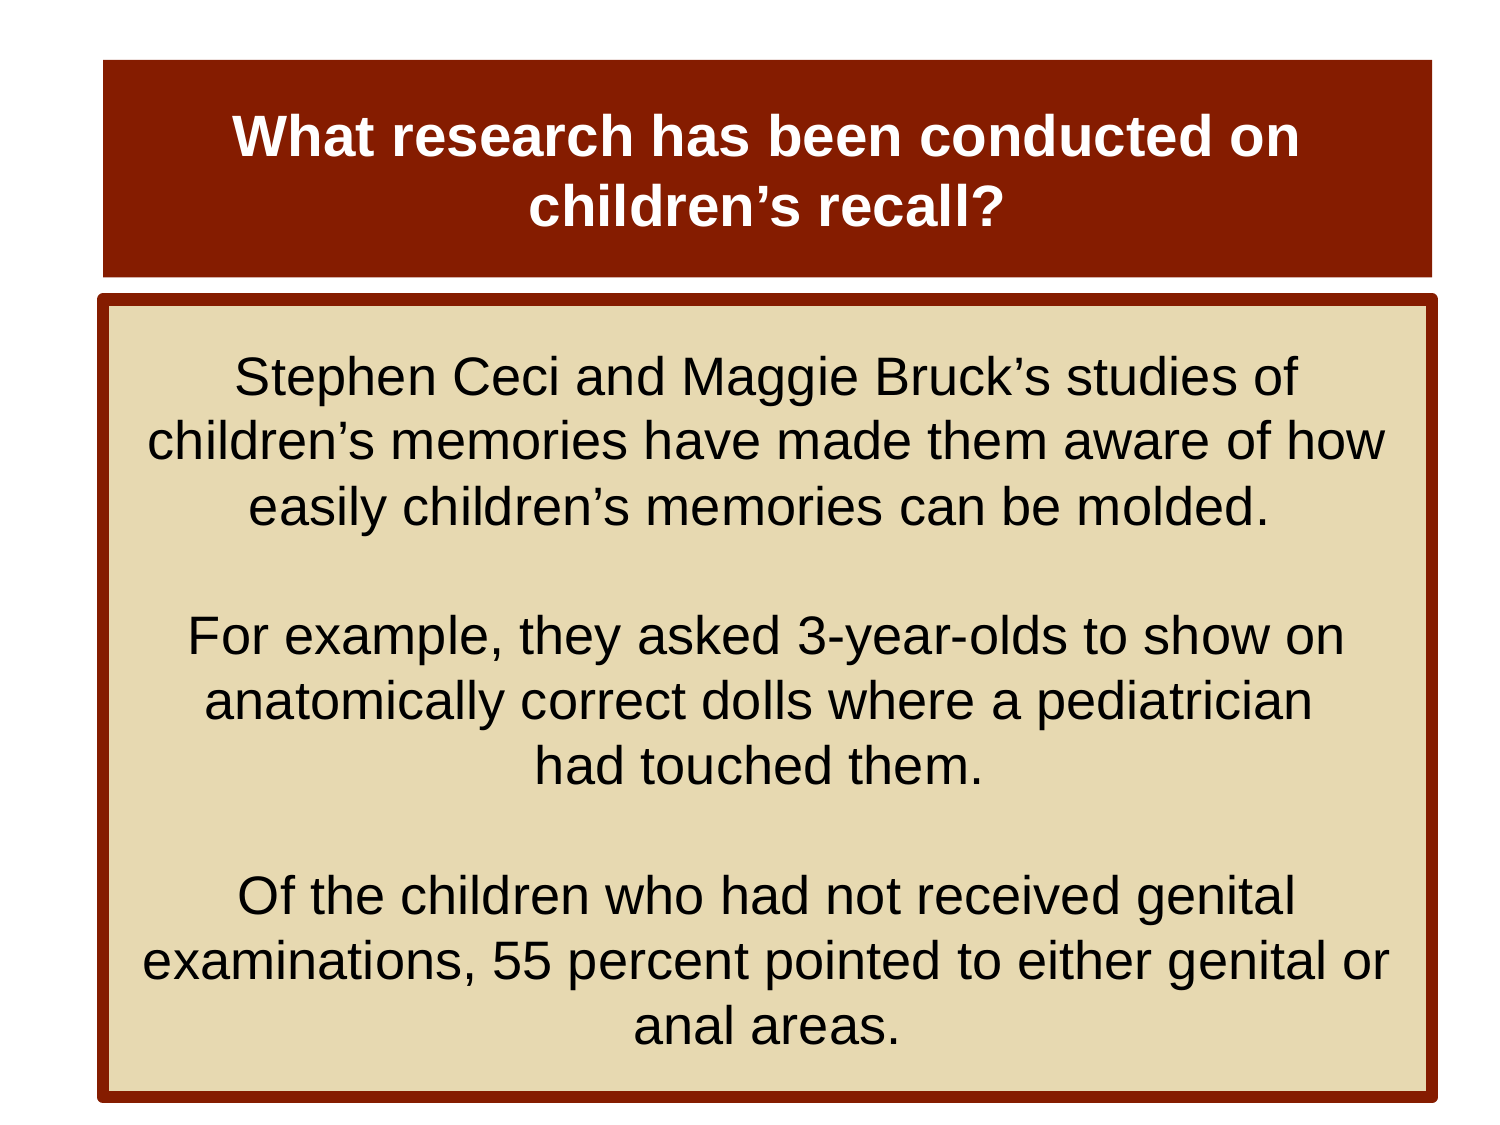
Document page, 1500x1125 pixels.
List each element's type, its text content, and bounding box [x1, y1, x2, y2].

title What research has been conducted on children’s recall? [103, 59, 1433, 278]
list Stephen Ceci and Maggie Bruck’s studies of children’s memories have made them aware of how easily children’s memories can be molded. For example, they asked 3-year-olds to show on anatomically correct dolls where a pediatrician had touched them. Of the children who had not received genital examinations, 55 percent pointed to either genital or anal areas. [97, 293, 1438, 1103]
